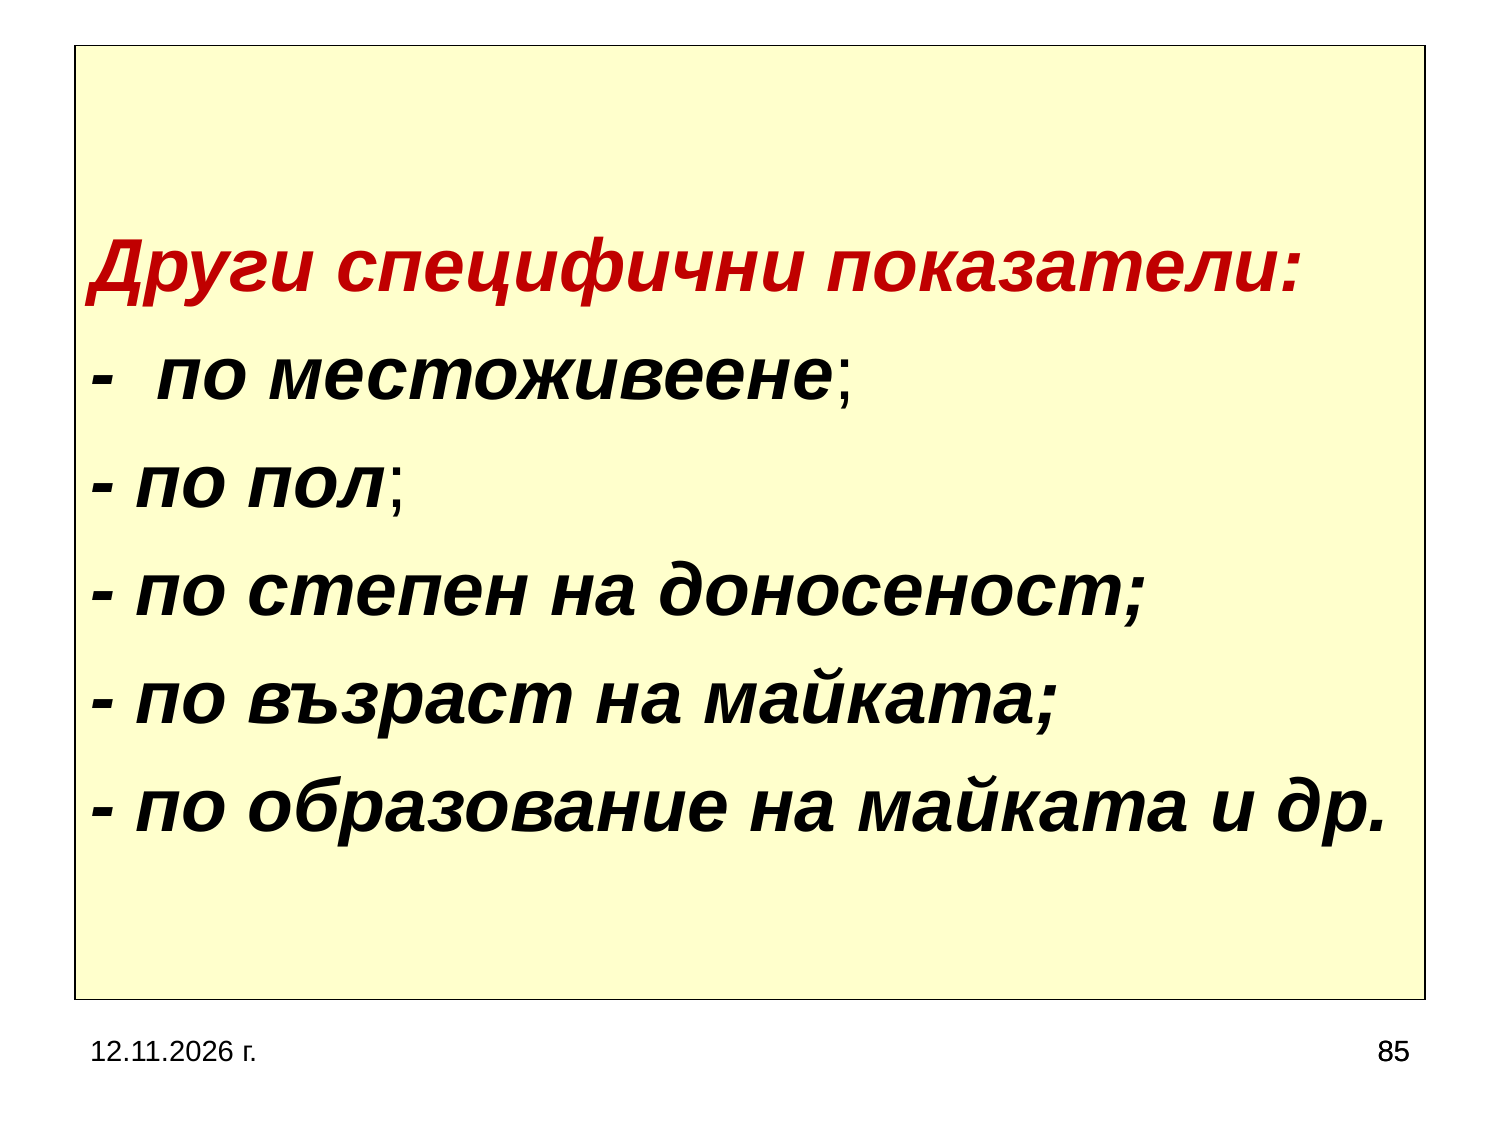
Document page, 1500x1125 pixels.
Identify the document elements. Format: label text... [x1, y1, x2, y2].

title Други специфични показатели: - по местоживеене; - по пол; - по степен на доносеност; - по възраст на майката; - по образование на майката и др. [74, 45, 1426, 1000]
text_box 85 [1074, 1024, 1425, 1103]
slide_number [75, 1024, 425, 1103]
